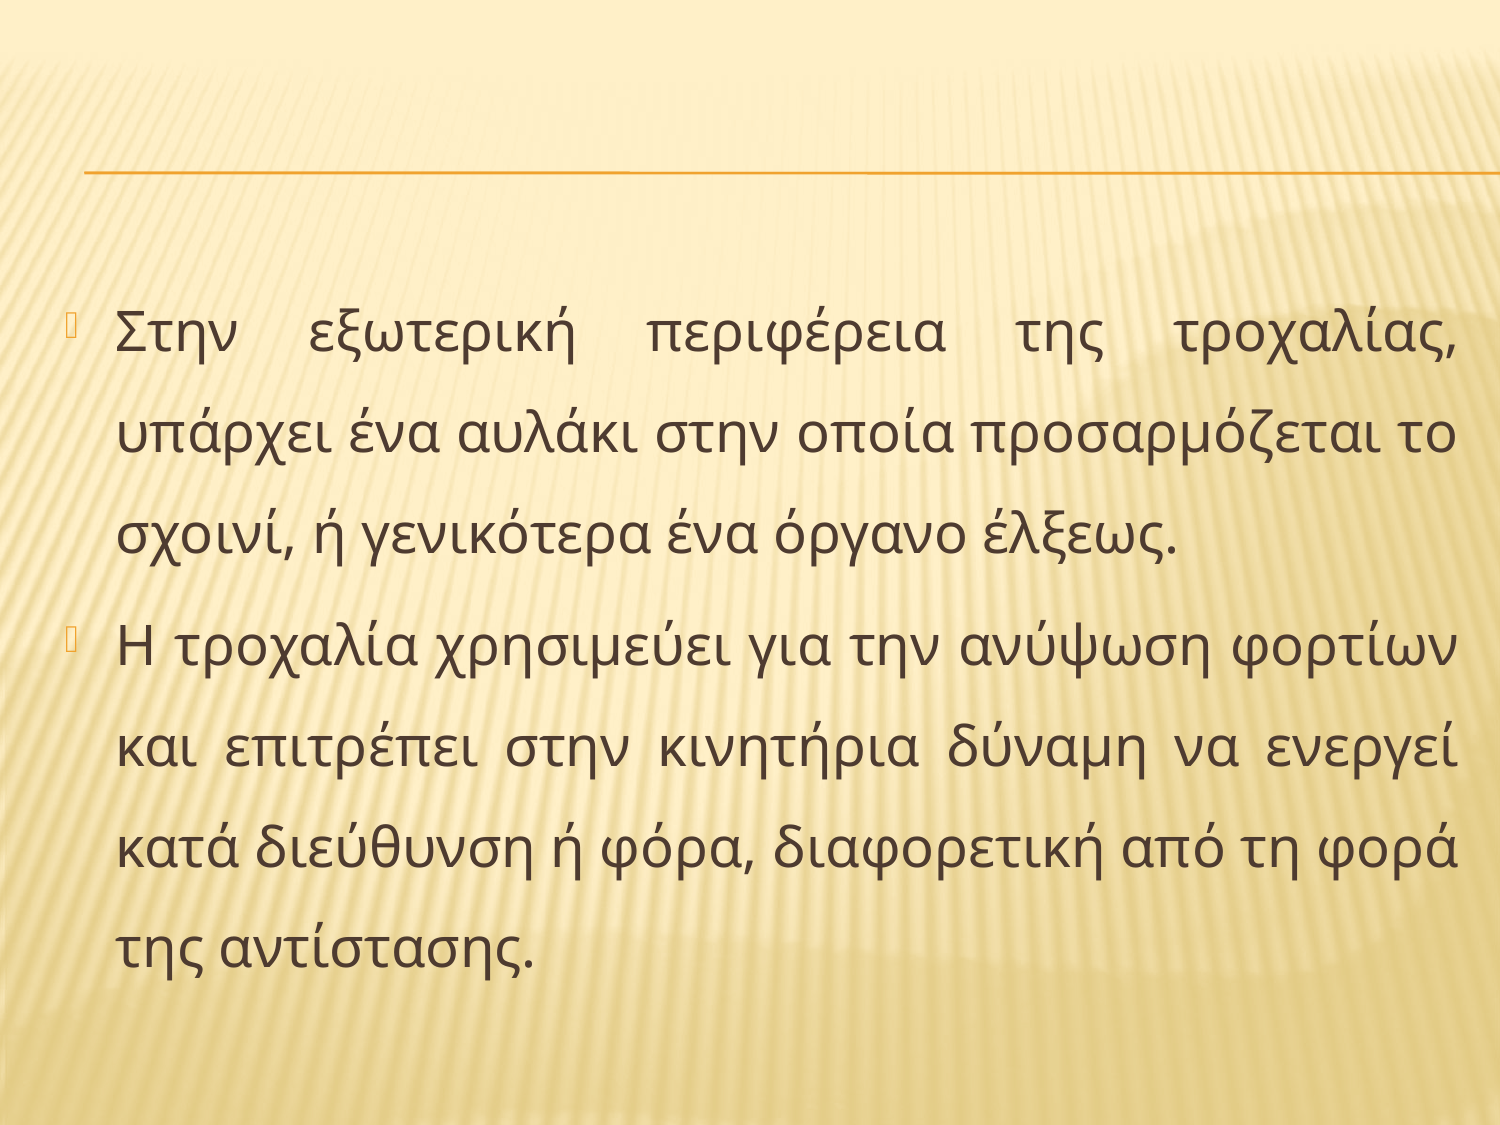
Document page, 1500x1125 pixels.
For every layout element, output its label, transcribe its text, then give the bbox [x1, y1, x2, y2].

list Στην εξωτερική περιφέρεια της τροχαλίας, υπάρχει ένα αυλάκι στην οποία προσαρμόζεται το σχοινί, ή γενικότερα ένα όργανο έλξεως. Η τροχαλία χρησιμεύει για την ανύψωση φορτίων και επιτρέπει στην κινητήρια δύναμη να ενεργεί κατά διεύθυνση ή φόρα, διαφορετική από τη φορά της αντίστασης. [50, 254, 1475, 998]
